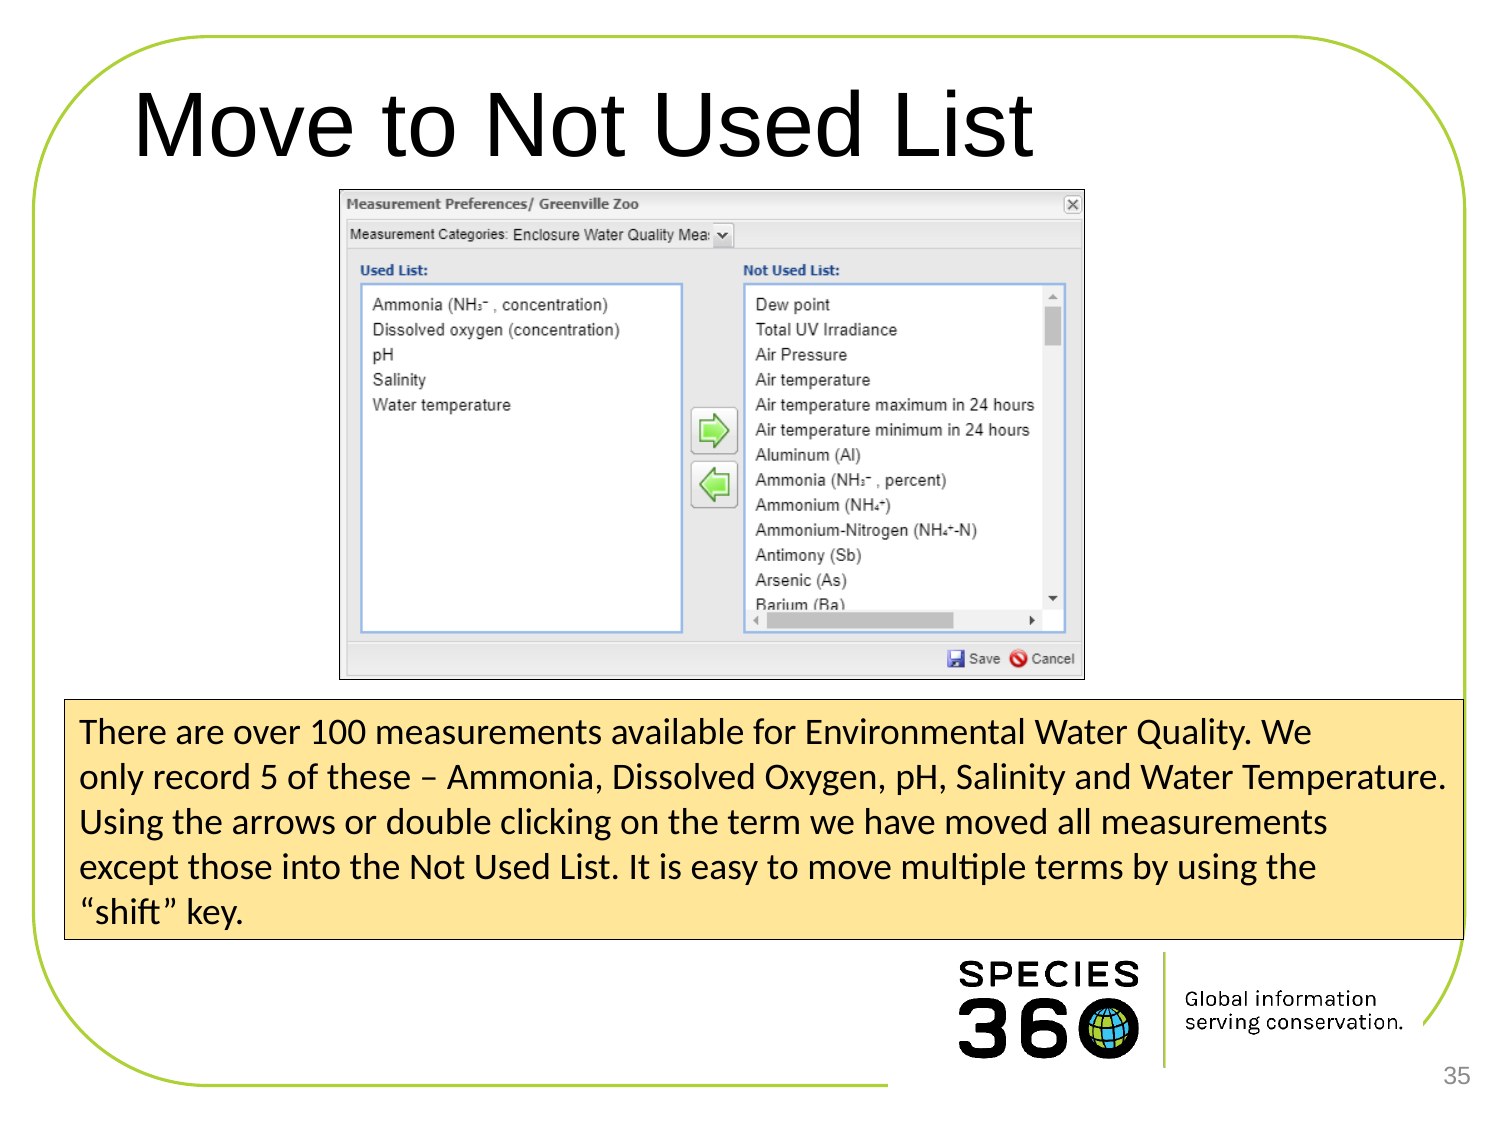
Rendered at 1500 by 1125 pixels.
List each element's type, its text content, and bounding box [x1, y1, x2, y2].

title Move to Not Used List [117, 17, 1411, 236]
slide_number 35 [1148, 1044, 1487, 1105]
picture [339, 189, 1085, 680]
picture [954, 944, 1407, 1075]
text_box There are over 100 measurements available for Environmental Water Quality. We only record 5 of these – Ammonia, Dissolved Oxygen, pH, Salinity and Water Temperature. Using the arrows or double clicking on the term we have moved all measurements except those into the Not Used List. It is easy to move multiple terms by using the “shift” key. [64, 699, 1464, 940]
